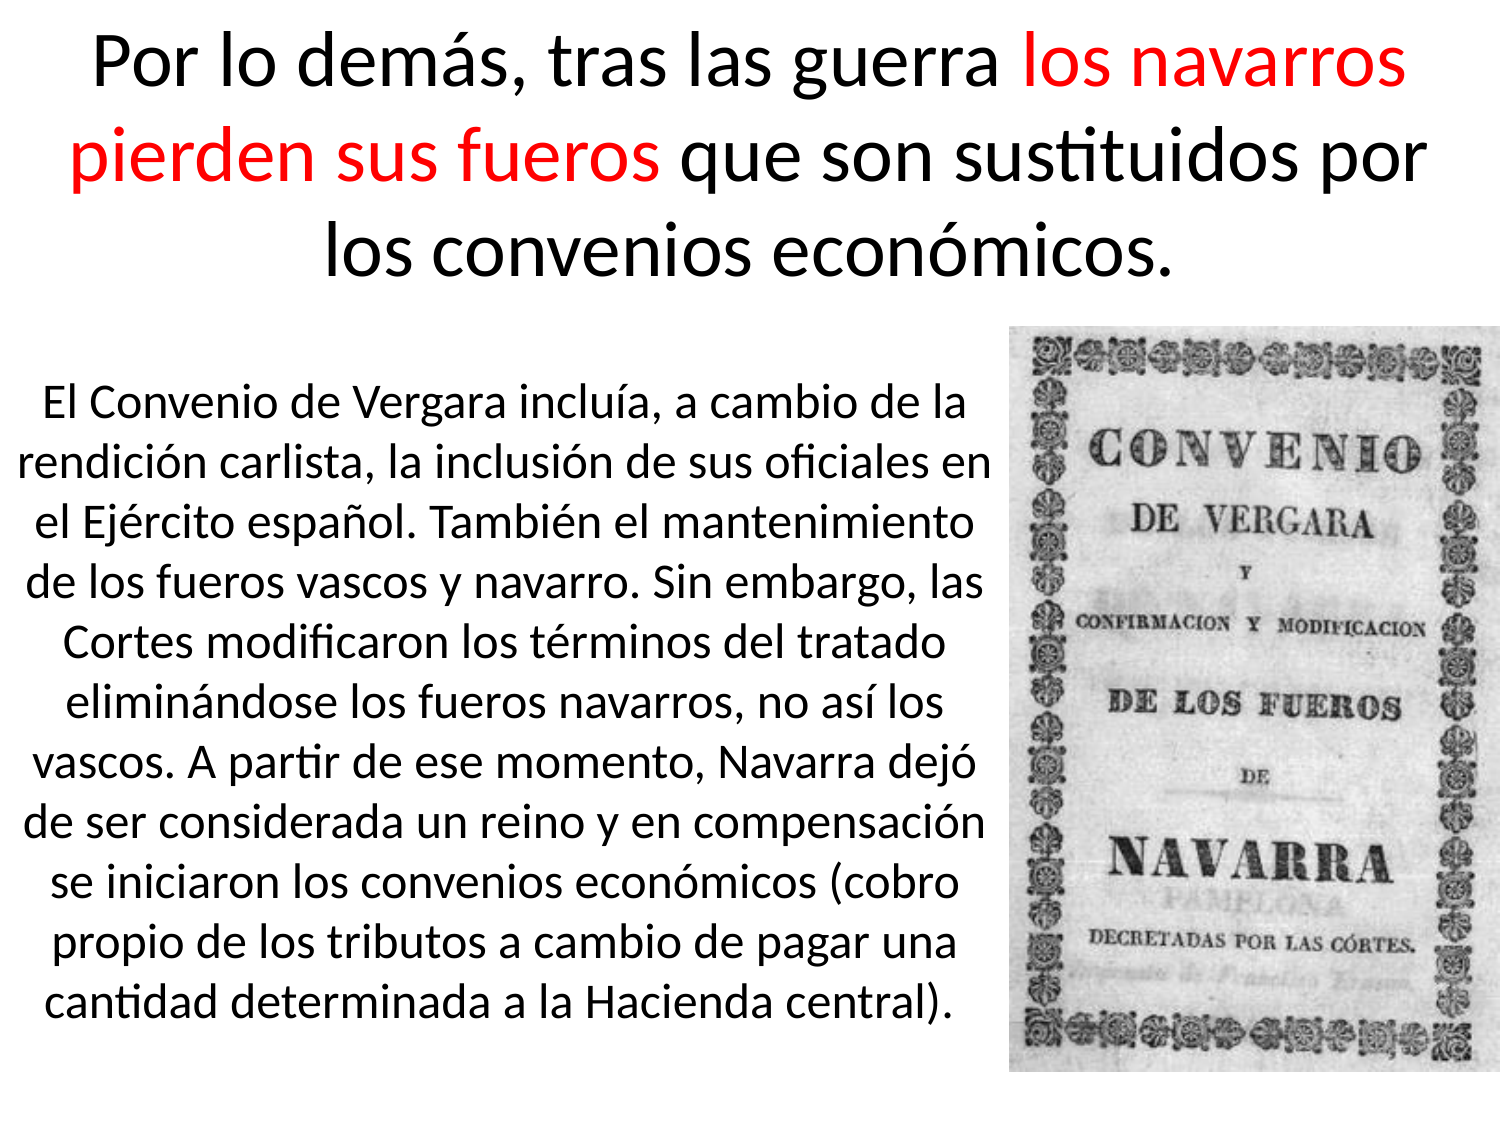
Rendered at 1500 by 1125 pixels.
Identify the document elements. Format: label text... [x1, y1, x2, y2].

text_box Por lo demás, tras las guerra los navarros pierden sus fueros que son sustituidos por los convenios económicos. [0, 0, 1500, 300]
picture [1009, 325, 1500, 1072]
text_box El Convenio de Vergara incluía, a cambio de la rendición carlista, la inclusión de sus oficiales en el Ejército español. También el mantenimiento de los fueros vascos y navarro. Sin embargo, las Cortes modificaron los términos del tratado eliminándose los fueros navarros, no así los vascos. A partir de ese momento, Navarra dejó de ser considerada un reino y en compensación se iniciaron los convenios económicos (cobro propio de los tributos a cambio de pagar una cantidad determinada a la Hacienda central). [0, 361, 1004, 1037]
